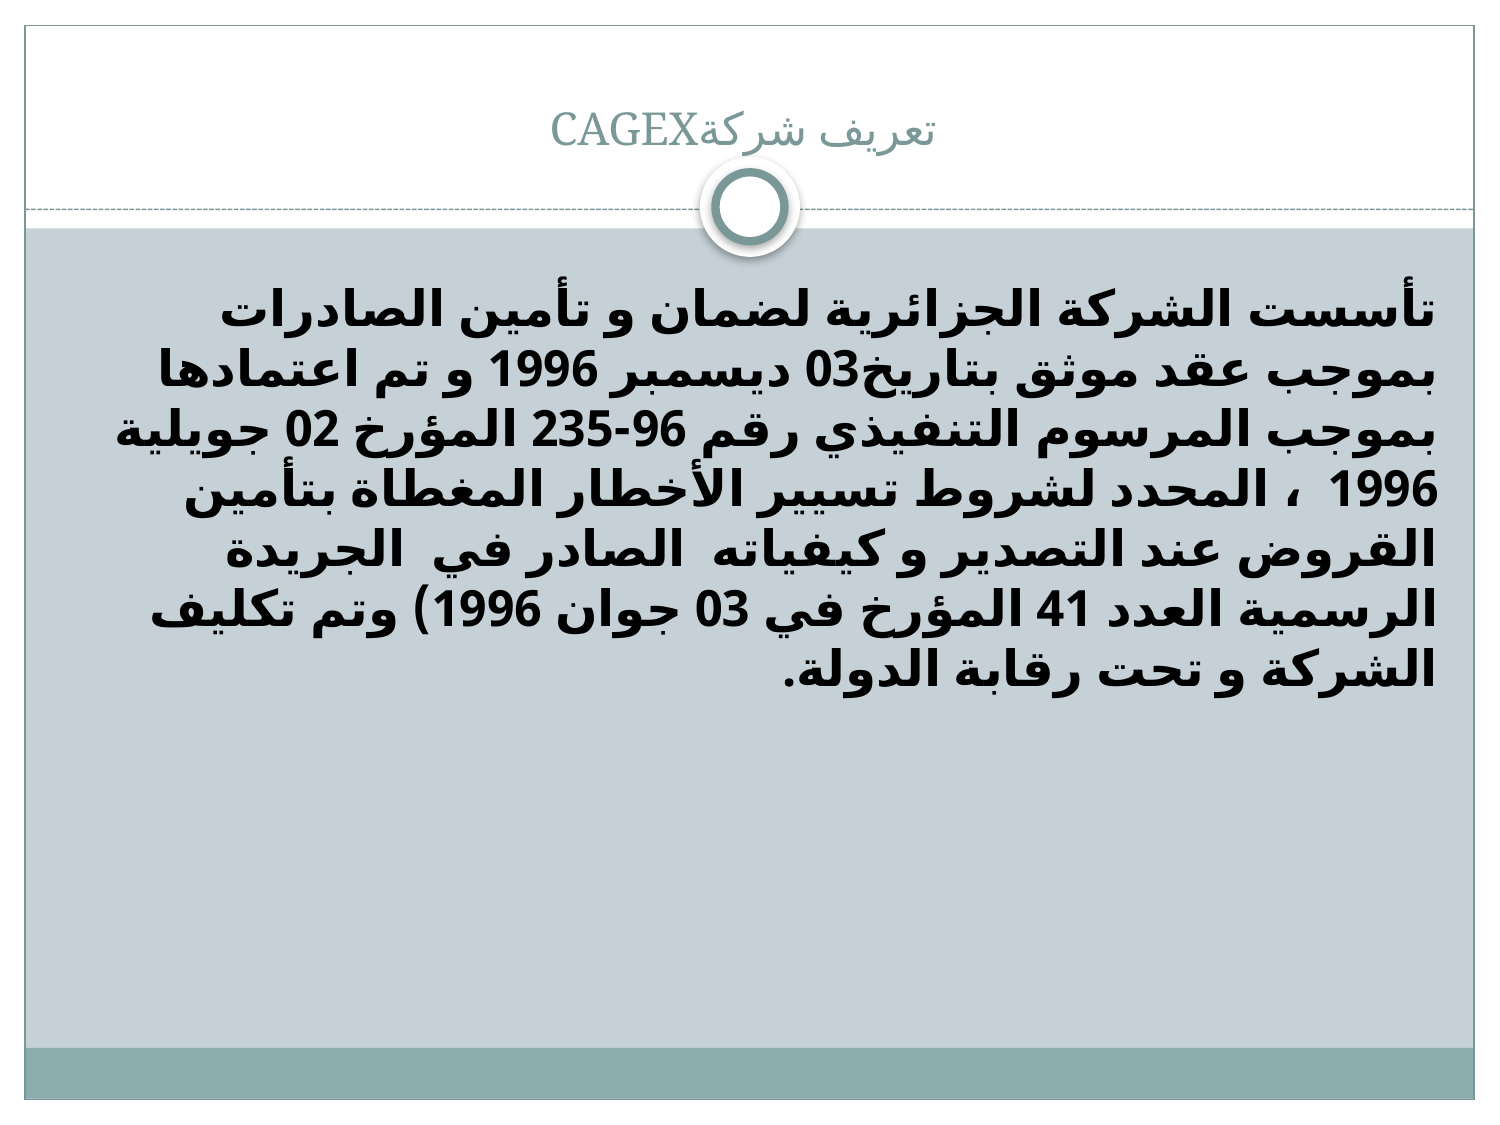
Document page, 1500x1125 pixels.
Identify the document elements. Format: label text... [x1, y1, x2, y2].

text_box تأسست الشركة الجزائرية لضمان و تأمين الصادرات بموجب عقد موثق بتاريخ03 ديسمبر 1996 و تم اعتمادها بموجب المرسوم التنفيذي رقم 96-235 المؤرخ 02 جويلية 1996 ، المحدد لشروط تسيير الأخطار المغطاة بتأمين القروض عند التصدير و كيفياته الصادر في الجريدة الرسمية العدد 41 المؤرخ في 03 جوان 1996) وتم تكليف الشركة و تحت رقابة الدولة. [46, 269, 1454, 705]
title CAGEXتعريف شركة [49, 37, 1450, 162]
